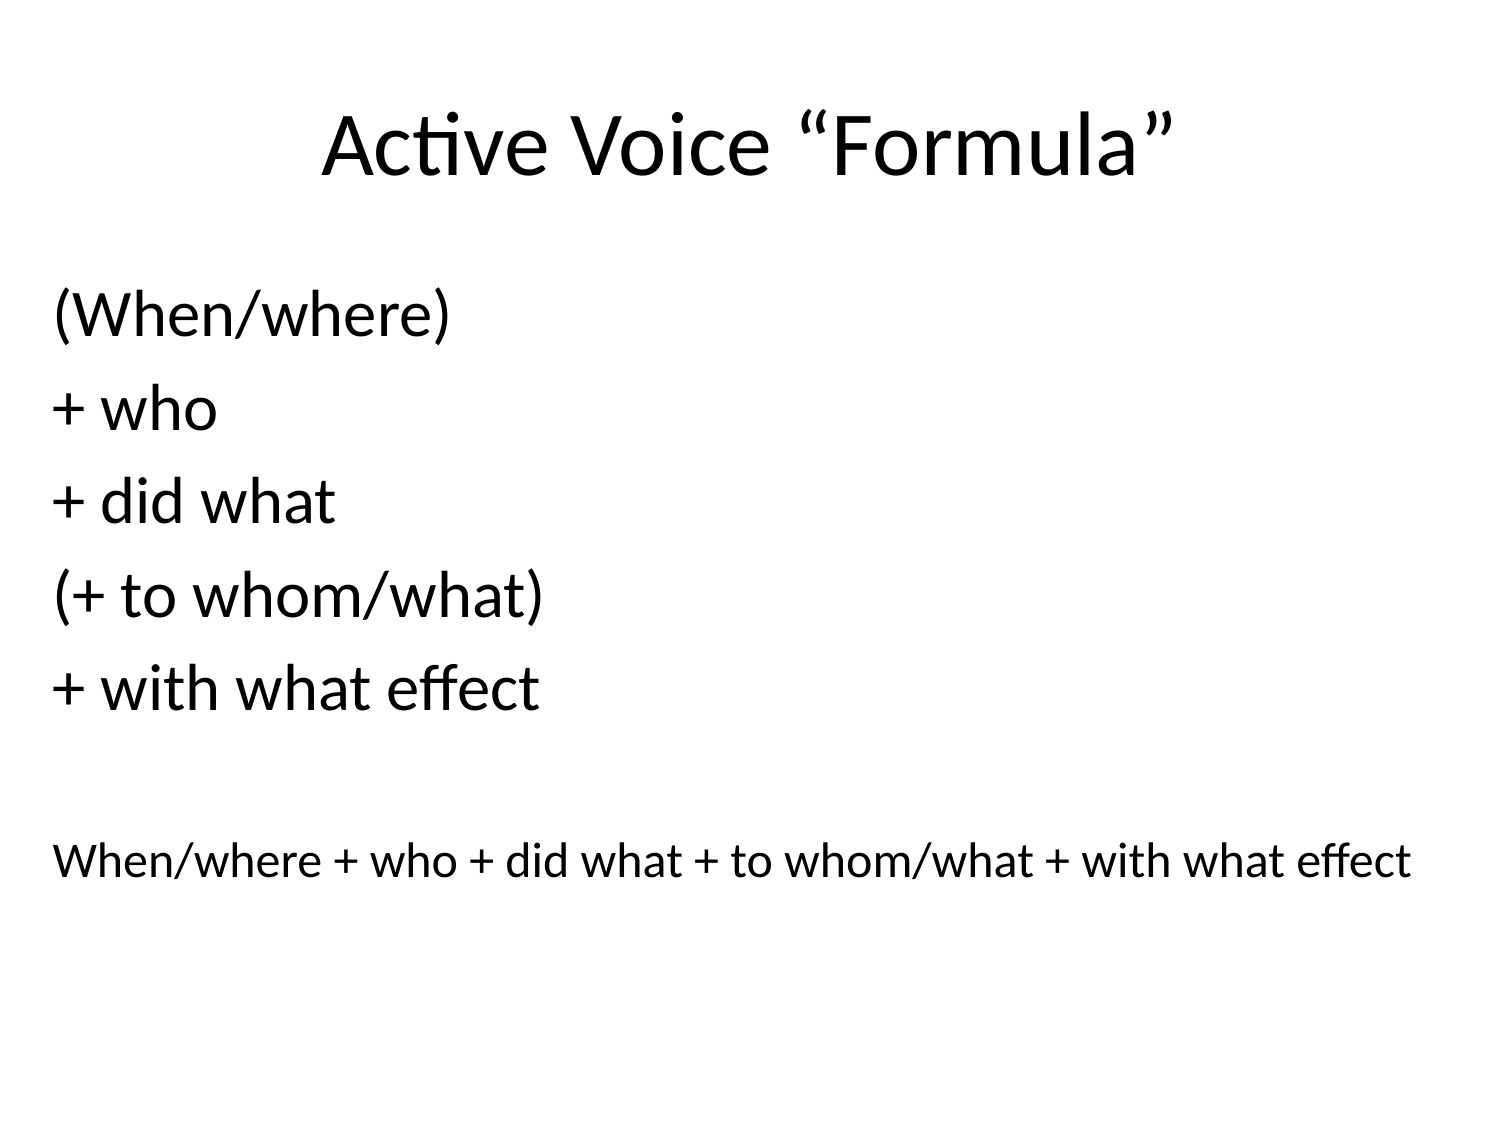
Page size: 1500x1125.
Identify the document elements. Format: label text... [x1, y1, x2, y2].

title Active Voice “Formula” [75, 45, 1425, 233]
list (When/where) + who + did what (+ to whom/what) + with what effect When/where + who + did what + to whom/what + with what effect [37, 262, 1463, 1063]
